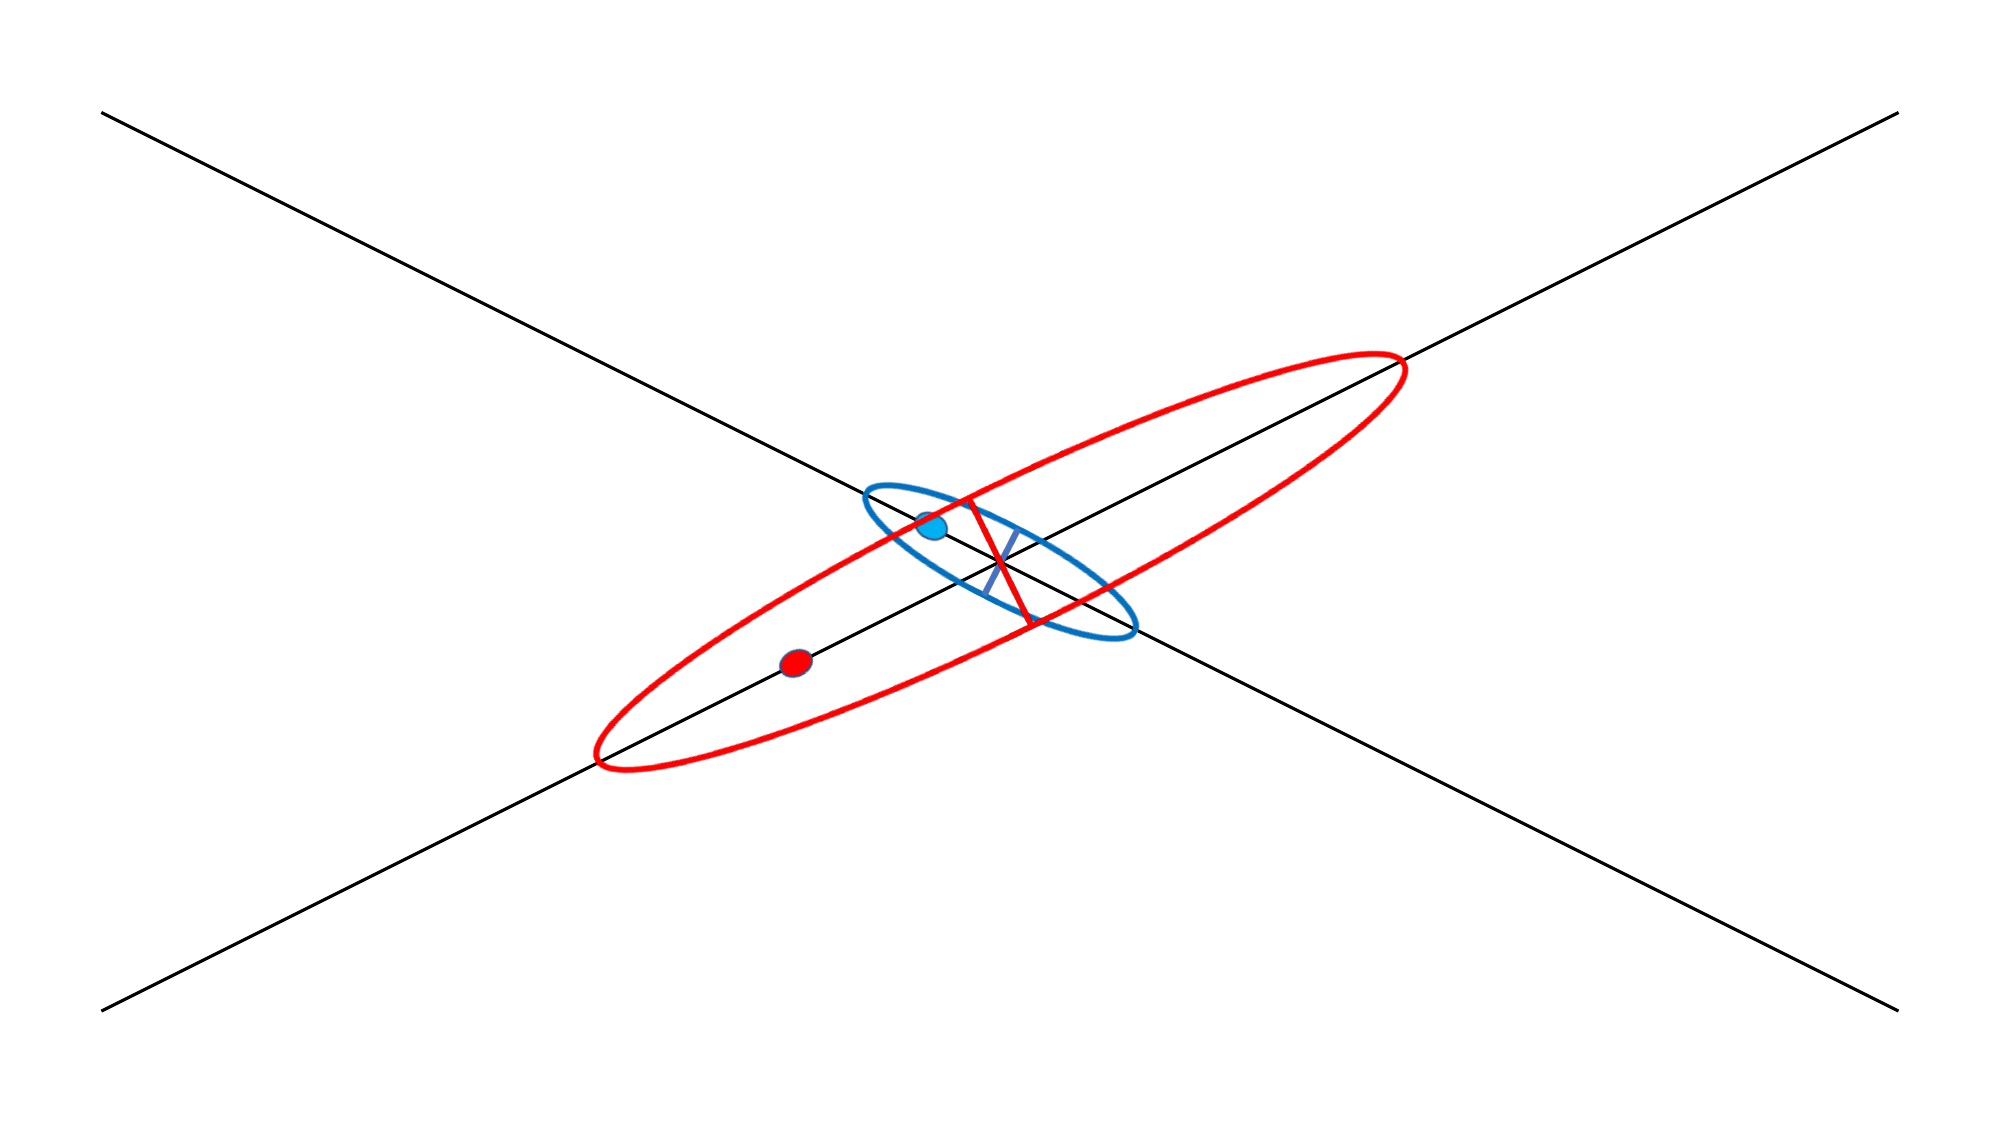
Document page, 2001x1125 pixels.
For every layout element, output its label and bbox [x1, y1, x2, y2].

text_box [101, 112, 1899, 1011]
picture [548, 486, 1452, 637]
